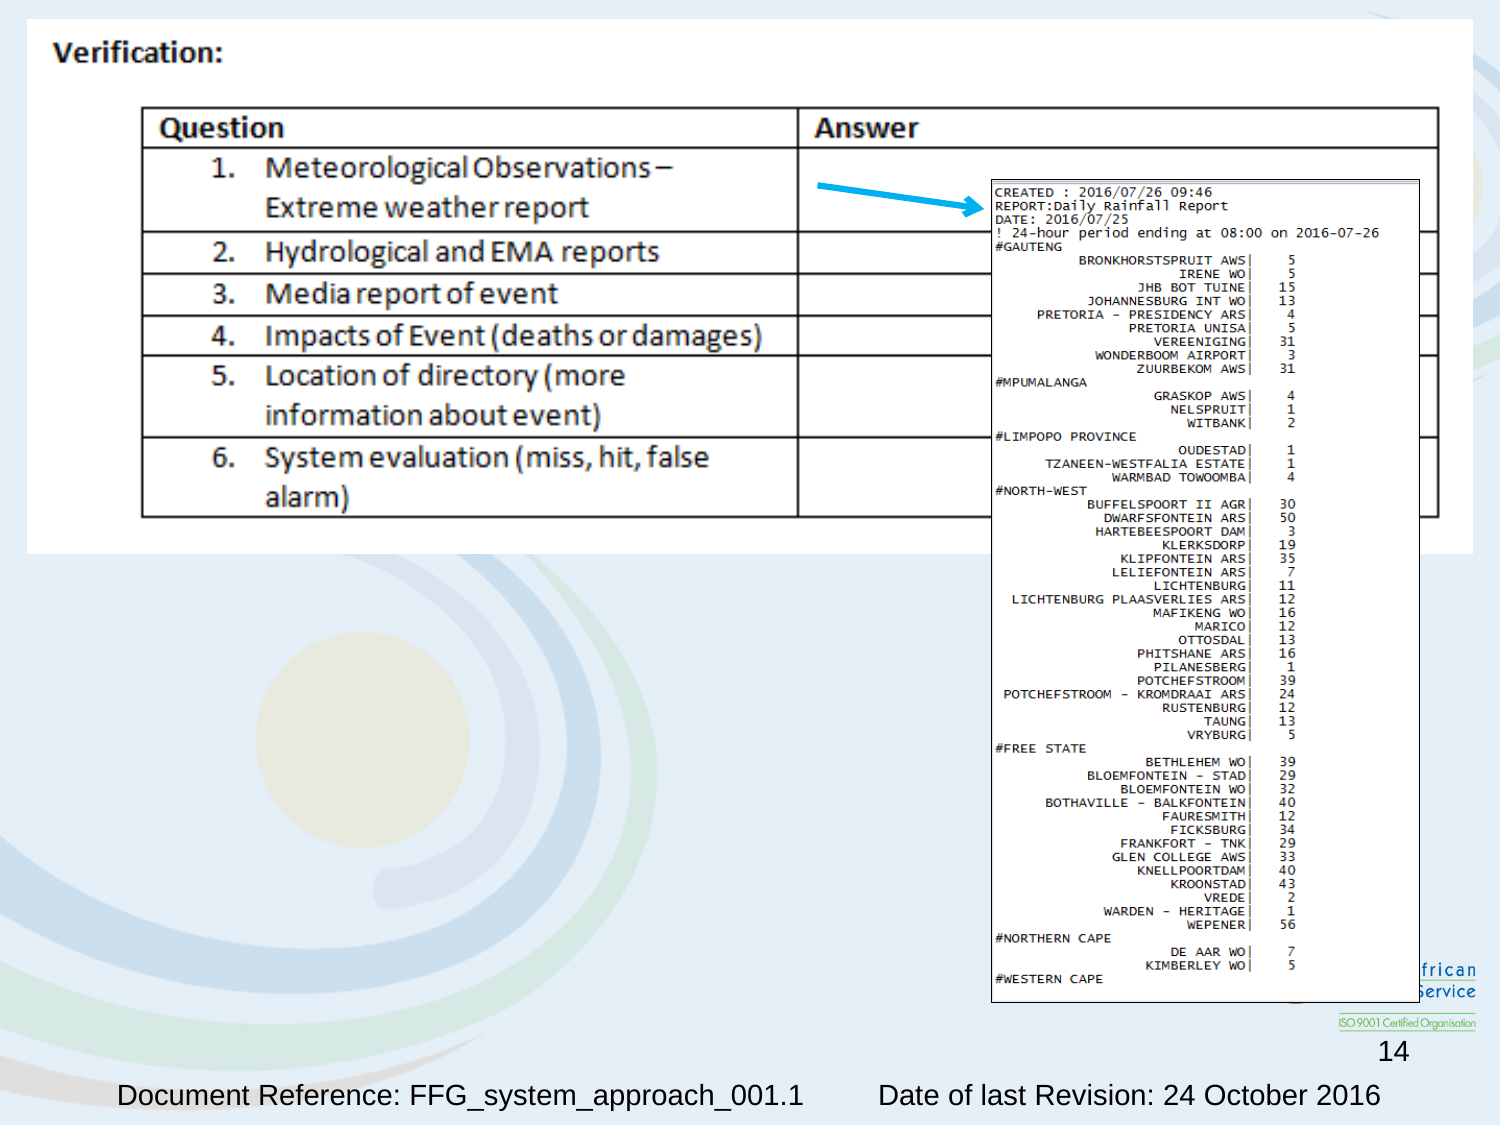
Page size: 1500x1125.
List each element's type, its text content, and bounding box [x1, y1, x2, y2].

footer Document Reference: FFG_system_approach_001.1 Date of last Revision: 24 October 2016 [0, 1068, 1500, 1125]
slide_number 14 [1074, 1024, 1426, 1103]
picture [0, 0, 1500, 1068]
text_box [817, 185, 985, 210]
